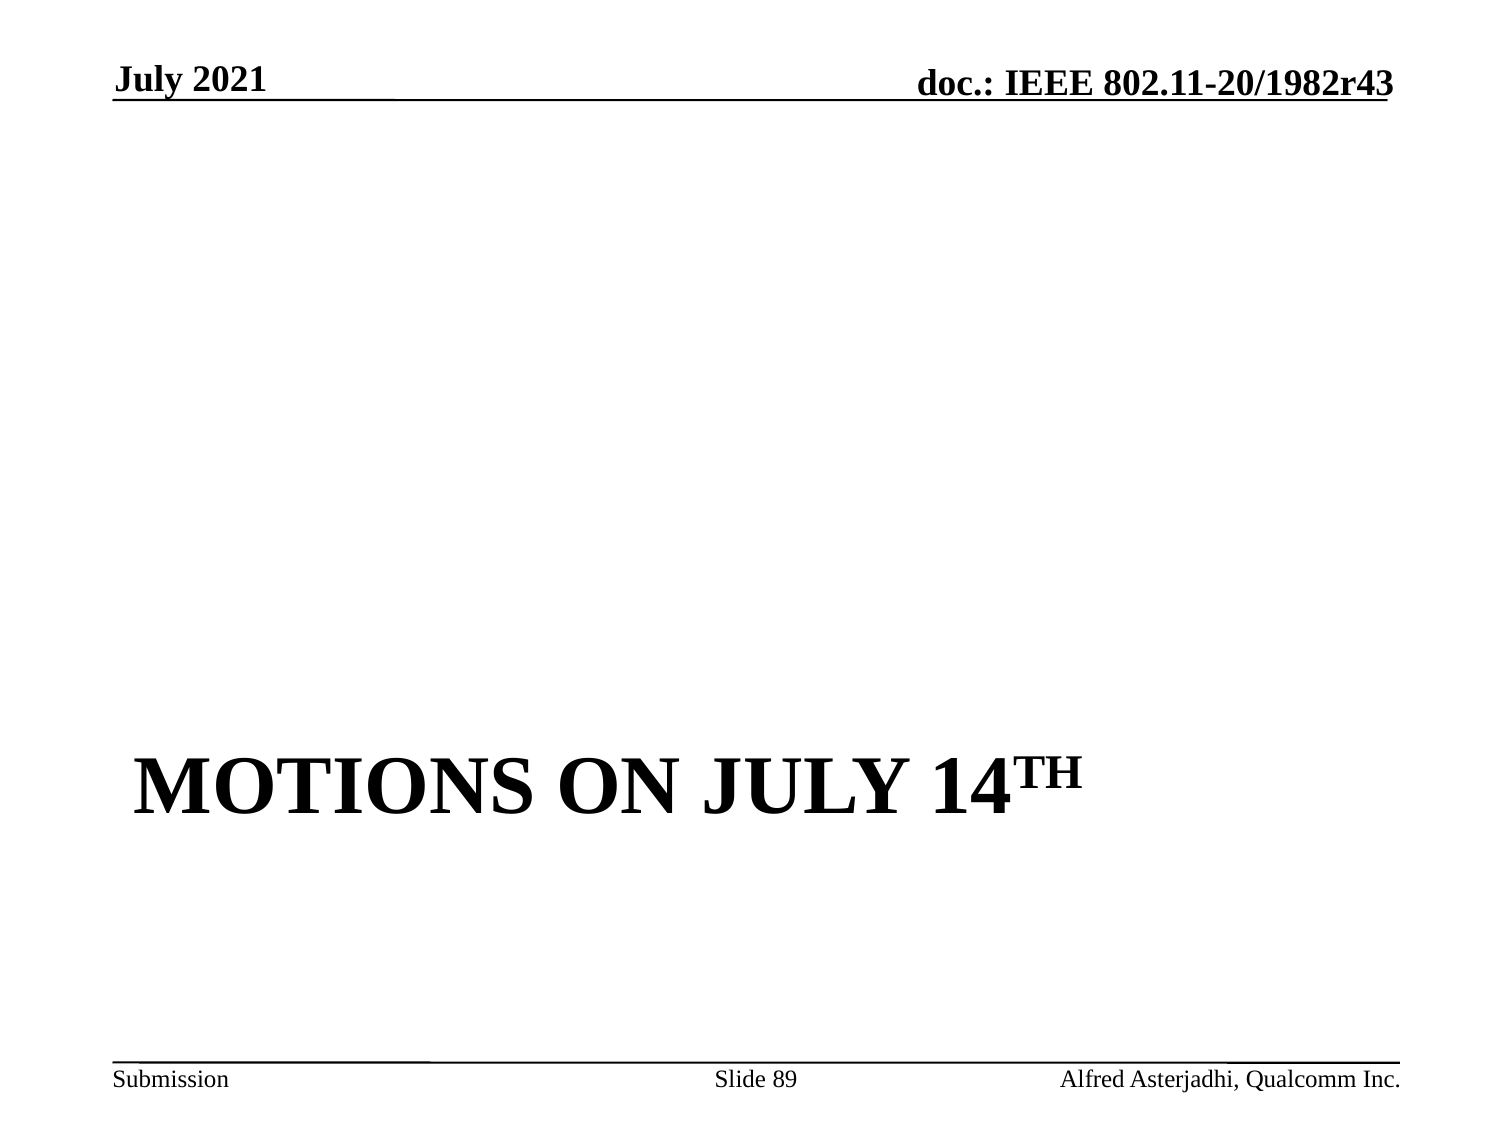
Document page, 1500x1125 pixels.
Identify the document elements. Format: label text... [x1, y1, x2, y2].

slide_number Slide 89 [712, 1061, 800, 1123]
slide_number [114, 54, 423, 100]
footer Alfred Asterjadhi, Qualcomm Inc. [878, 1061, 1402, 1093]
title Motions on July 14th [118, 722, 1394, 947]
